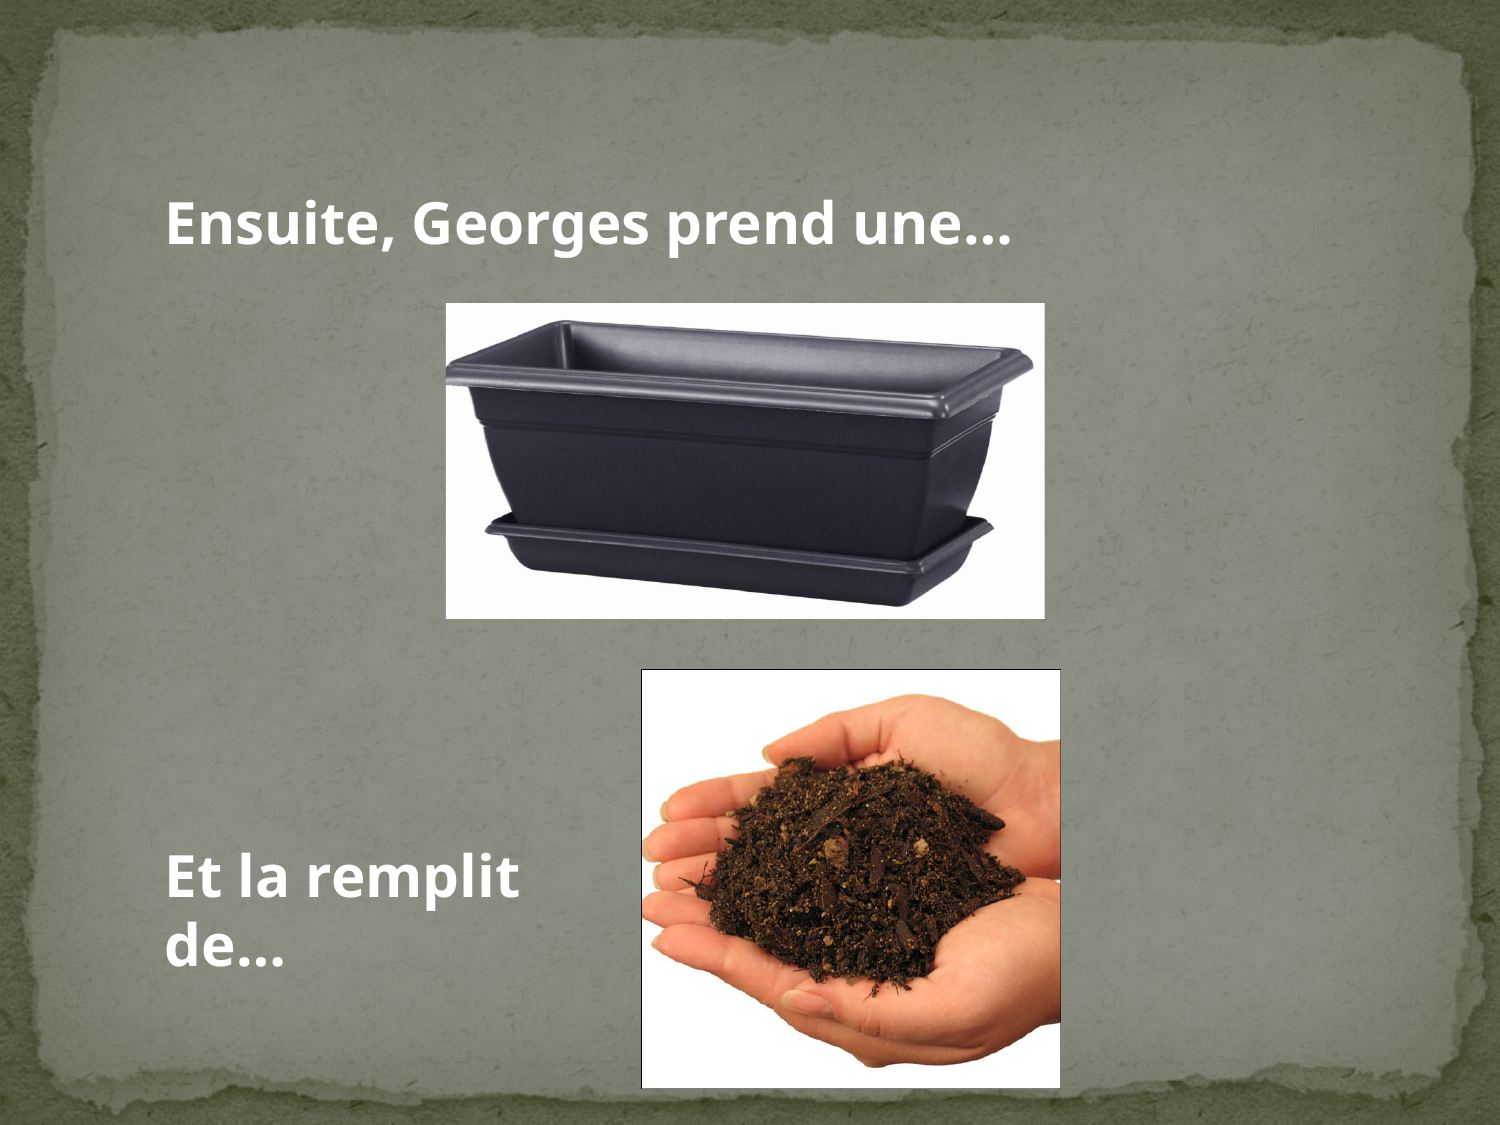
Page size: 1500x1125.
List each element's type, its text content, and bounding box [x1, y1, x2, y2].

picture [641, 669, 1061, 1089]
text_box Et la remplit de… [149, 831, 630, 986]
text_box Ensuite, Georges prend une… [150, 178, 1250, 264]
picture [445, 303, 1045, 619]
